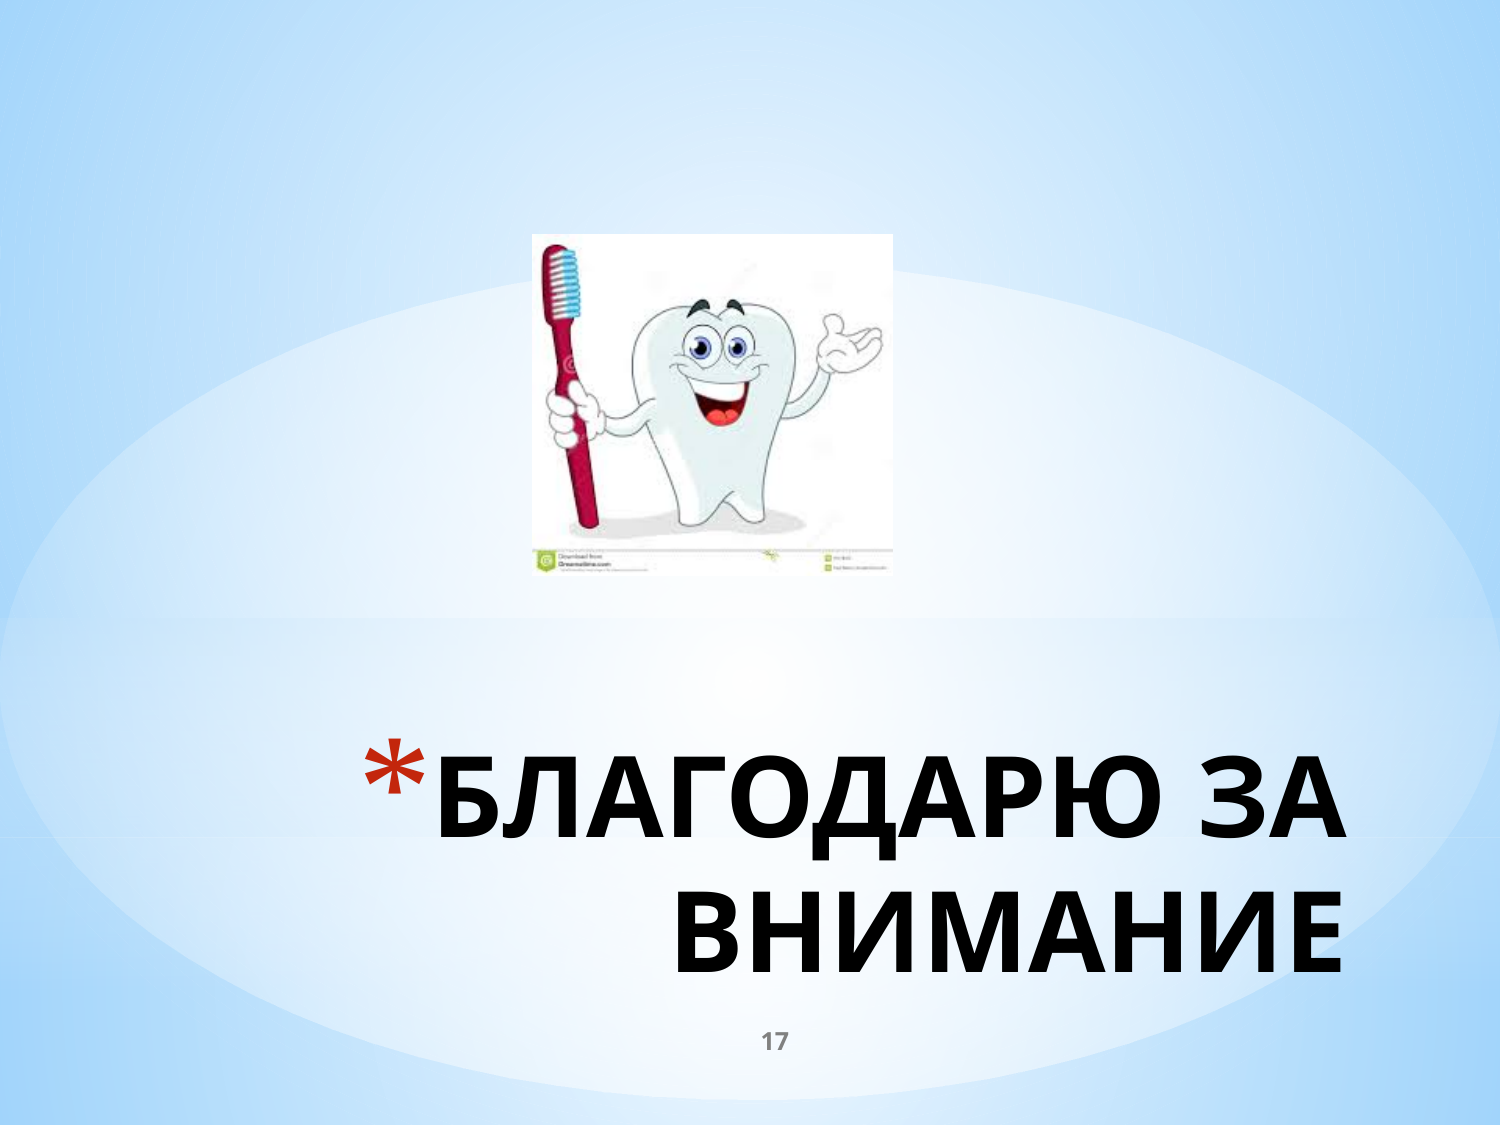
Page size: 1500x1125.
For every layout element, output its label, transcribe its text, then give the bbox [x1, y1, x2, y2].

slide_number 17 [624, 1012, 925, 1073]
title БЛАГОДАРЮ ЗА ВНИМАНИЕ [294, 717, 1363, 905]
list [531, 234, 894, 576]
